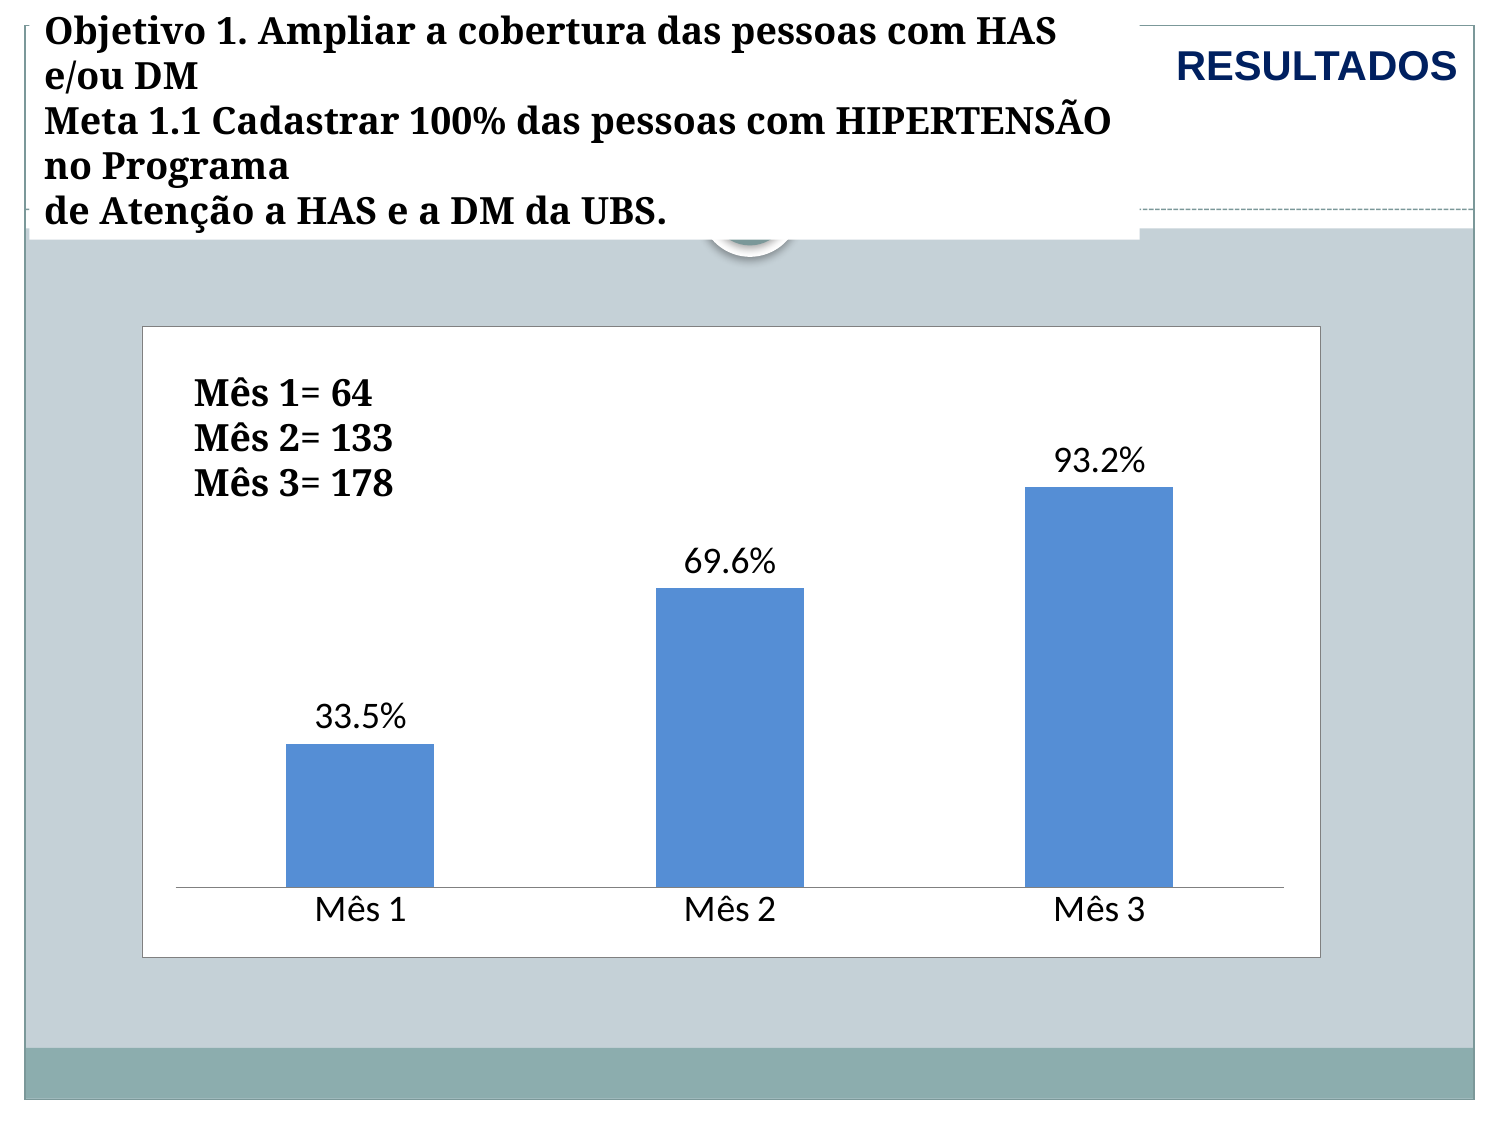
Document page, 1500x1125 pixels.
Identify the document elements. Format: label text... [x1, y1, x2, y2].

text_box Objetivo 1. Ampliar a cobertura das pessoas com HAS e/ou DM Meta 1.1 Cadastrar 100% das pessoas com HIPERTENSÃO no Programa de Atenção a HAS e a DM da UBS. [29, 0, 1140, 240]
text_box RESULTADOS [1140, 0, 1498, 97]
chart [141, 326, 1321, 958]
